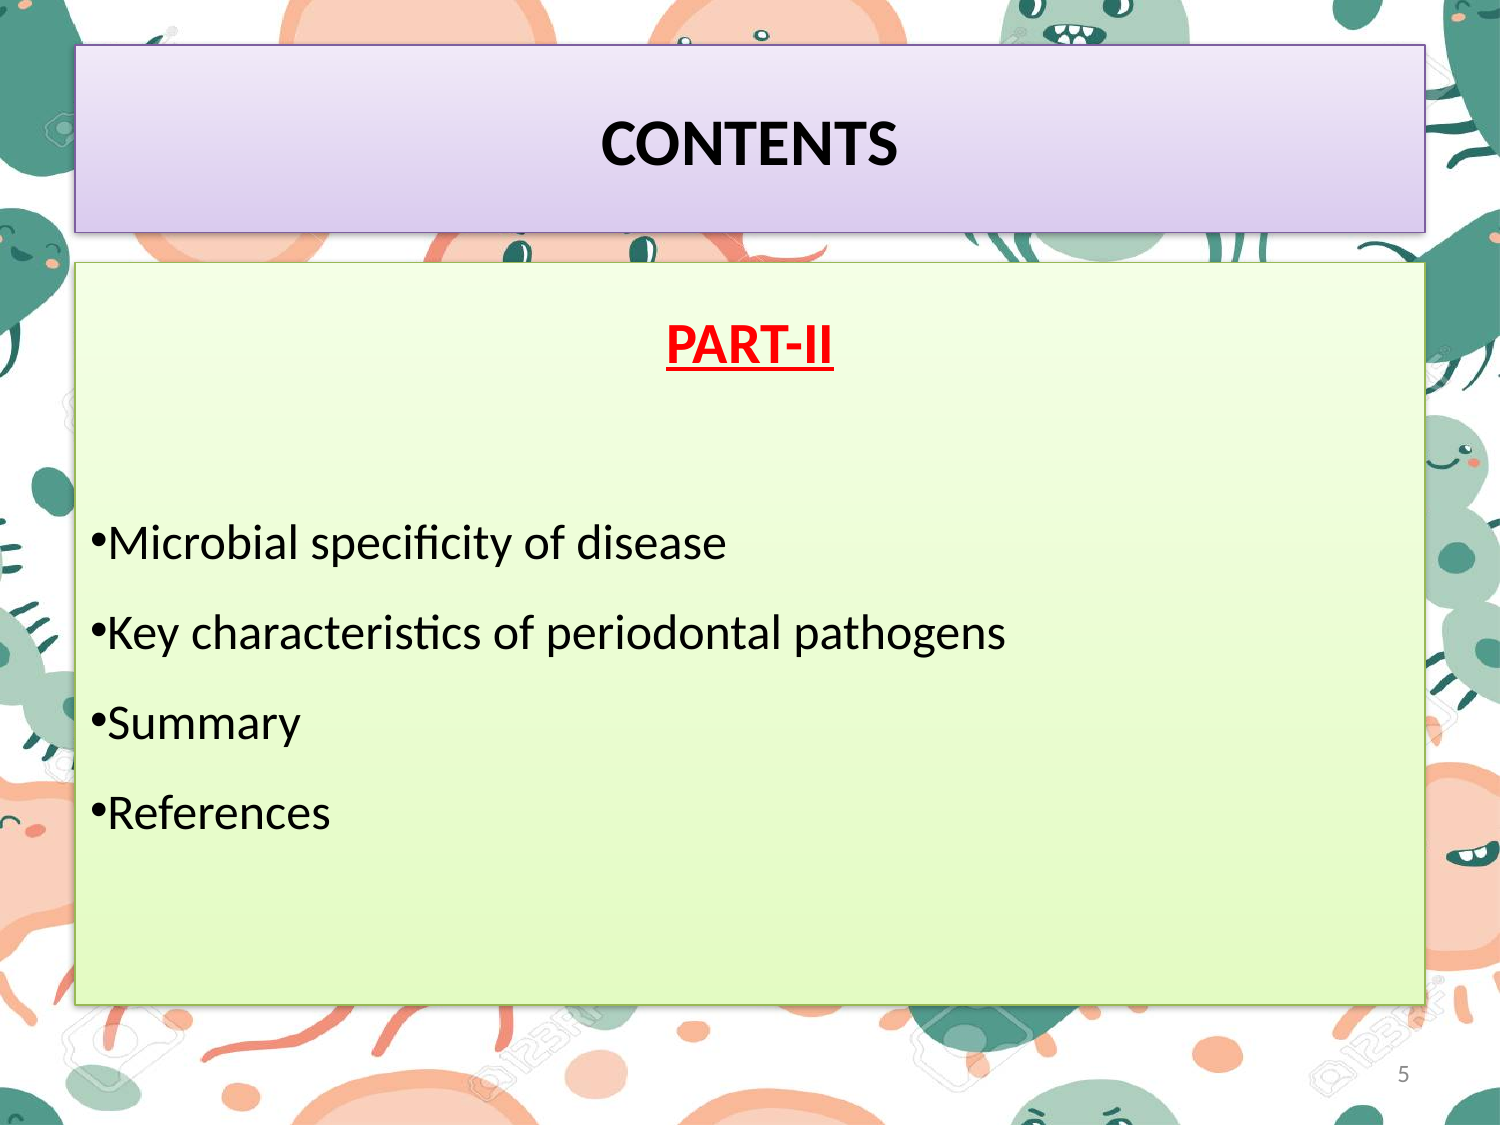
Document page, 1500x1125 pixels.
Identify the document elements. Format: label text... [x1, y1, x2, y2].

slide_number 5 [1074, 1042, 1425, 1103]
title CONTENTS [74, 44, 1426, 233]
list PART-II Microbial specificity of disease Key characteristics of periodontal pathogens Summary References [74, 262, 1426, 1006]
picture [0, 0, 1500, 1125]
